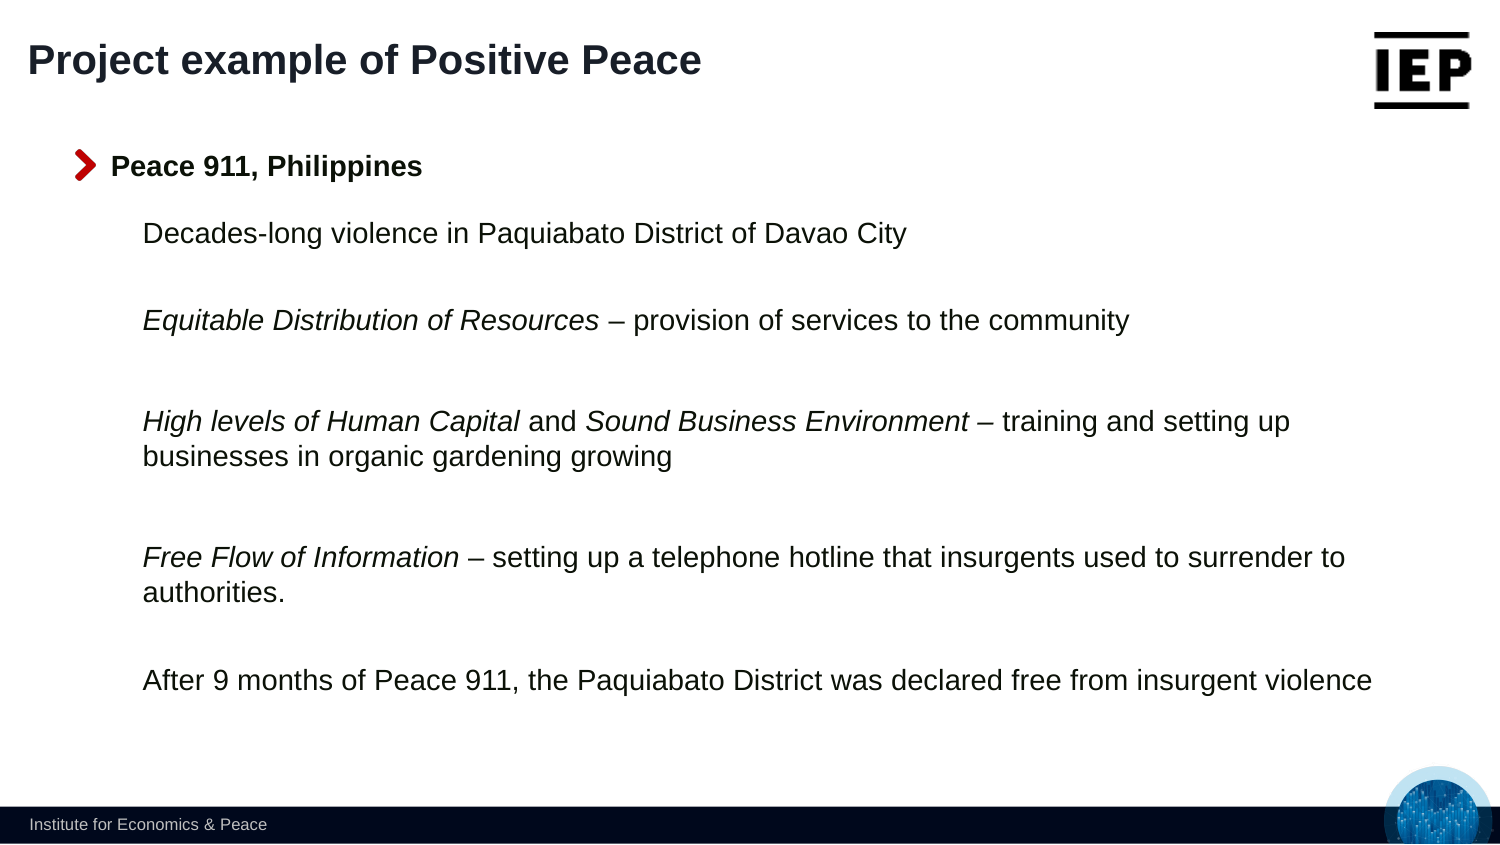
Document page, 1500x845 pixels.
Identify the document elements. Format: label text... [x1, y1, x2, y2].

picture [1373, 32, 1473, 109]
text_box Free Flow of Information – setting up a telephone hotline that insurgents used to surrender to authorities. [127, 530, 1447, 616]
text_box High levels of Human Capital and Sound Business Environment – training and setting up businesses in organic gardening growing [127, 394, 1417, 480]
text_box Project example of Positive Peace [27, 27, 941, 73]
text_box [75, 140, 878, 191]
text_box After 9 months of Peace 911, the Paquiabato District was declared free from insurgent violence [127, 654, 1447, 704]
text_box Equitable Distribution of Resources – provision of services to the community [127, 293, 1273, 344]
picture [1377, 760, 1500, 844]
text_box Decades-long violence in Paquiabato District of Davao City [127, 207, 1074, 257]
